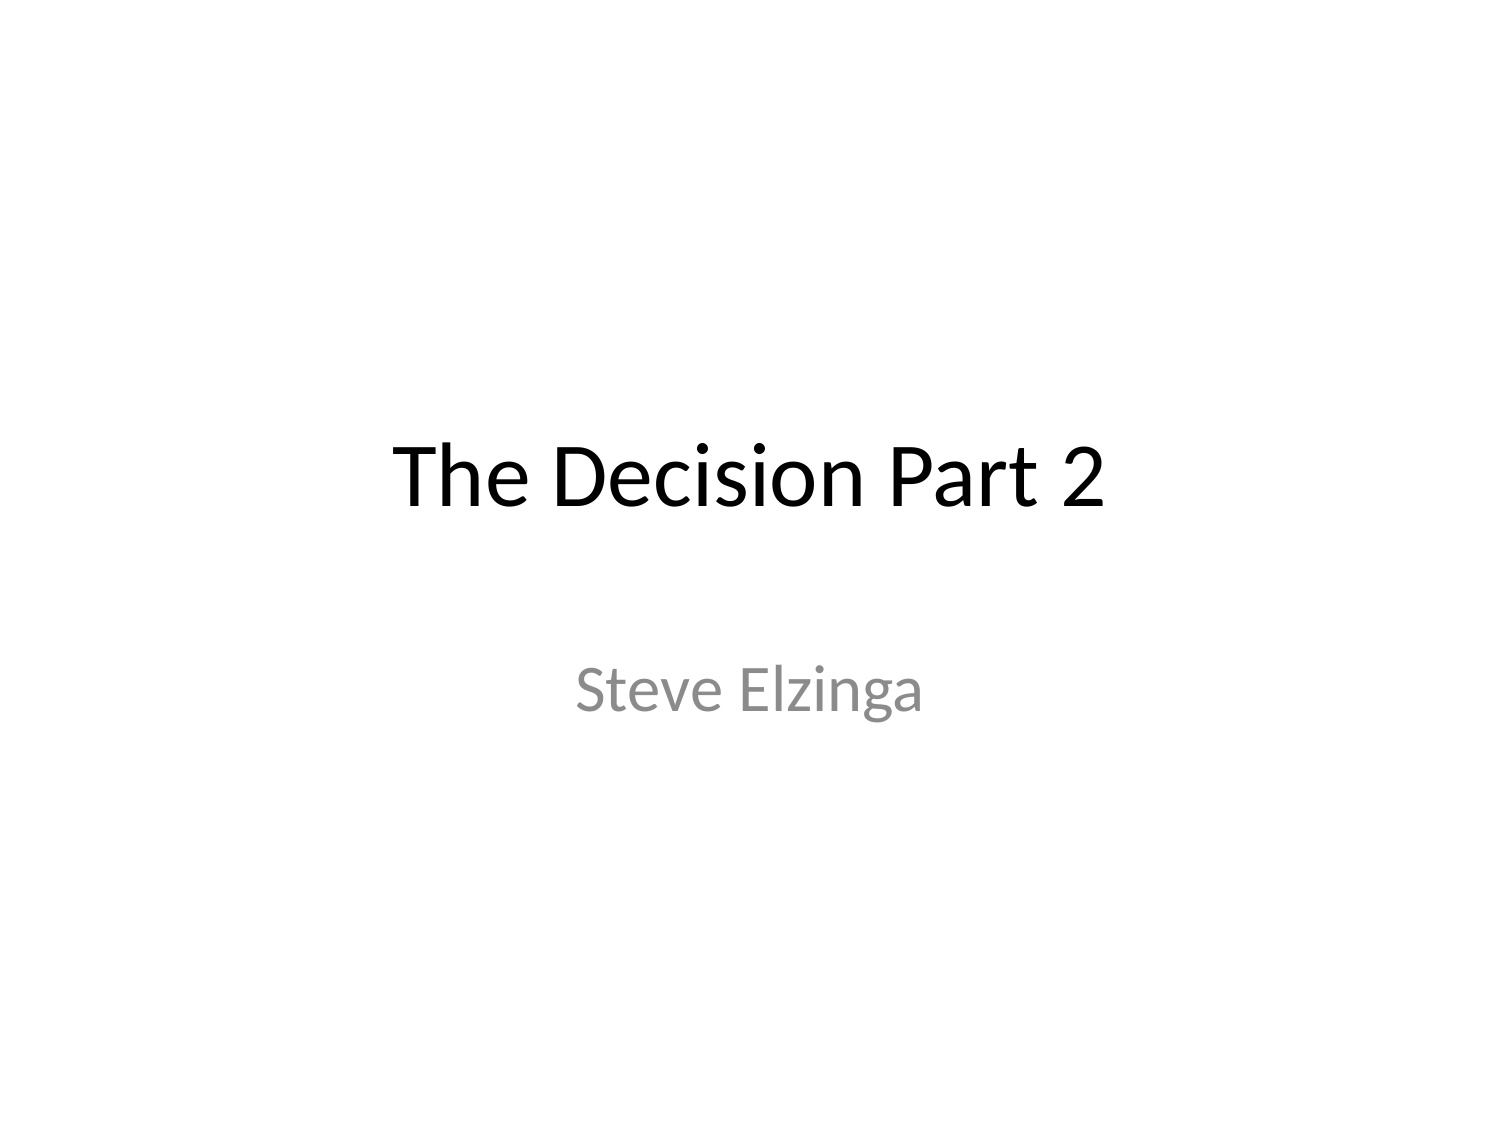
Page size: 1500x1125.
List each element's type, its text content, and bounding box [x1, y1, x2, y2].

title The Decision Part 2 [112, 349, 1388, 591]
subtitle Steve Elzinga [225, 637, 1275, 925]
